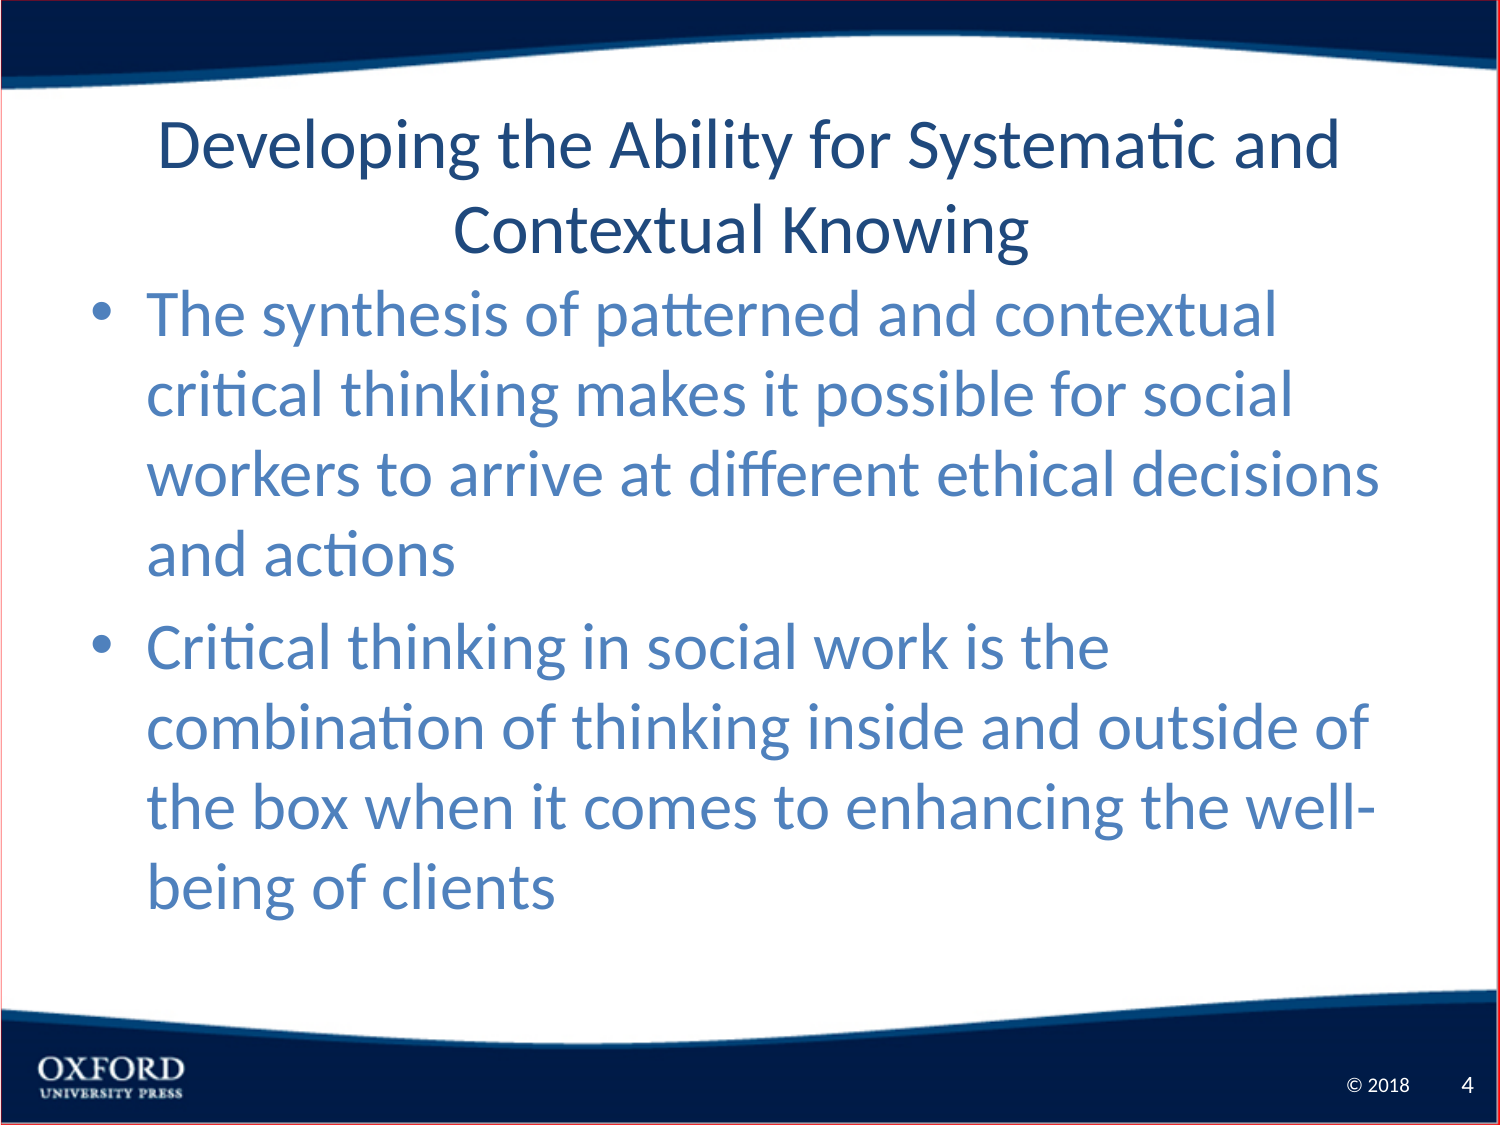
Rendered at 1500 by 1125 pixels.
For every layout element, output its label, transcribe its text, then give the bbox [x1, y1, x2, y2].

list The synthesis of patterned and contextual critical thinking makes it possible for social workers to arrive at different ethical decisions and actions Critical thinking in social work is the combination of thinking inside and outside of the box when it comes to enhancing the well-being of clients [75, 262, 1425, 1005]
picture [0, 0, 1500, 1125]
title Developing the Ability for Systematic and Contextual Knowing [75, 89, 1425, 262]
